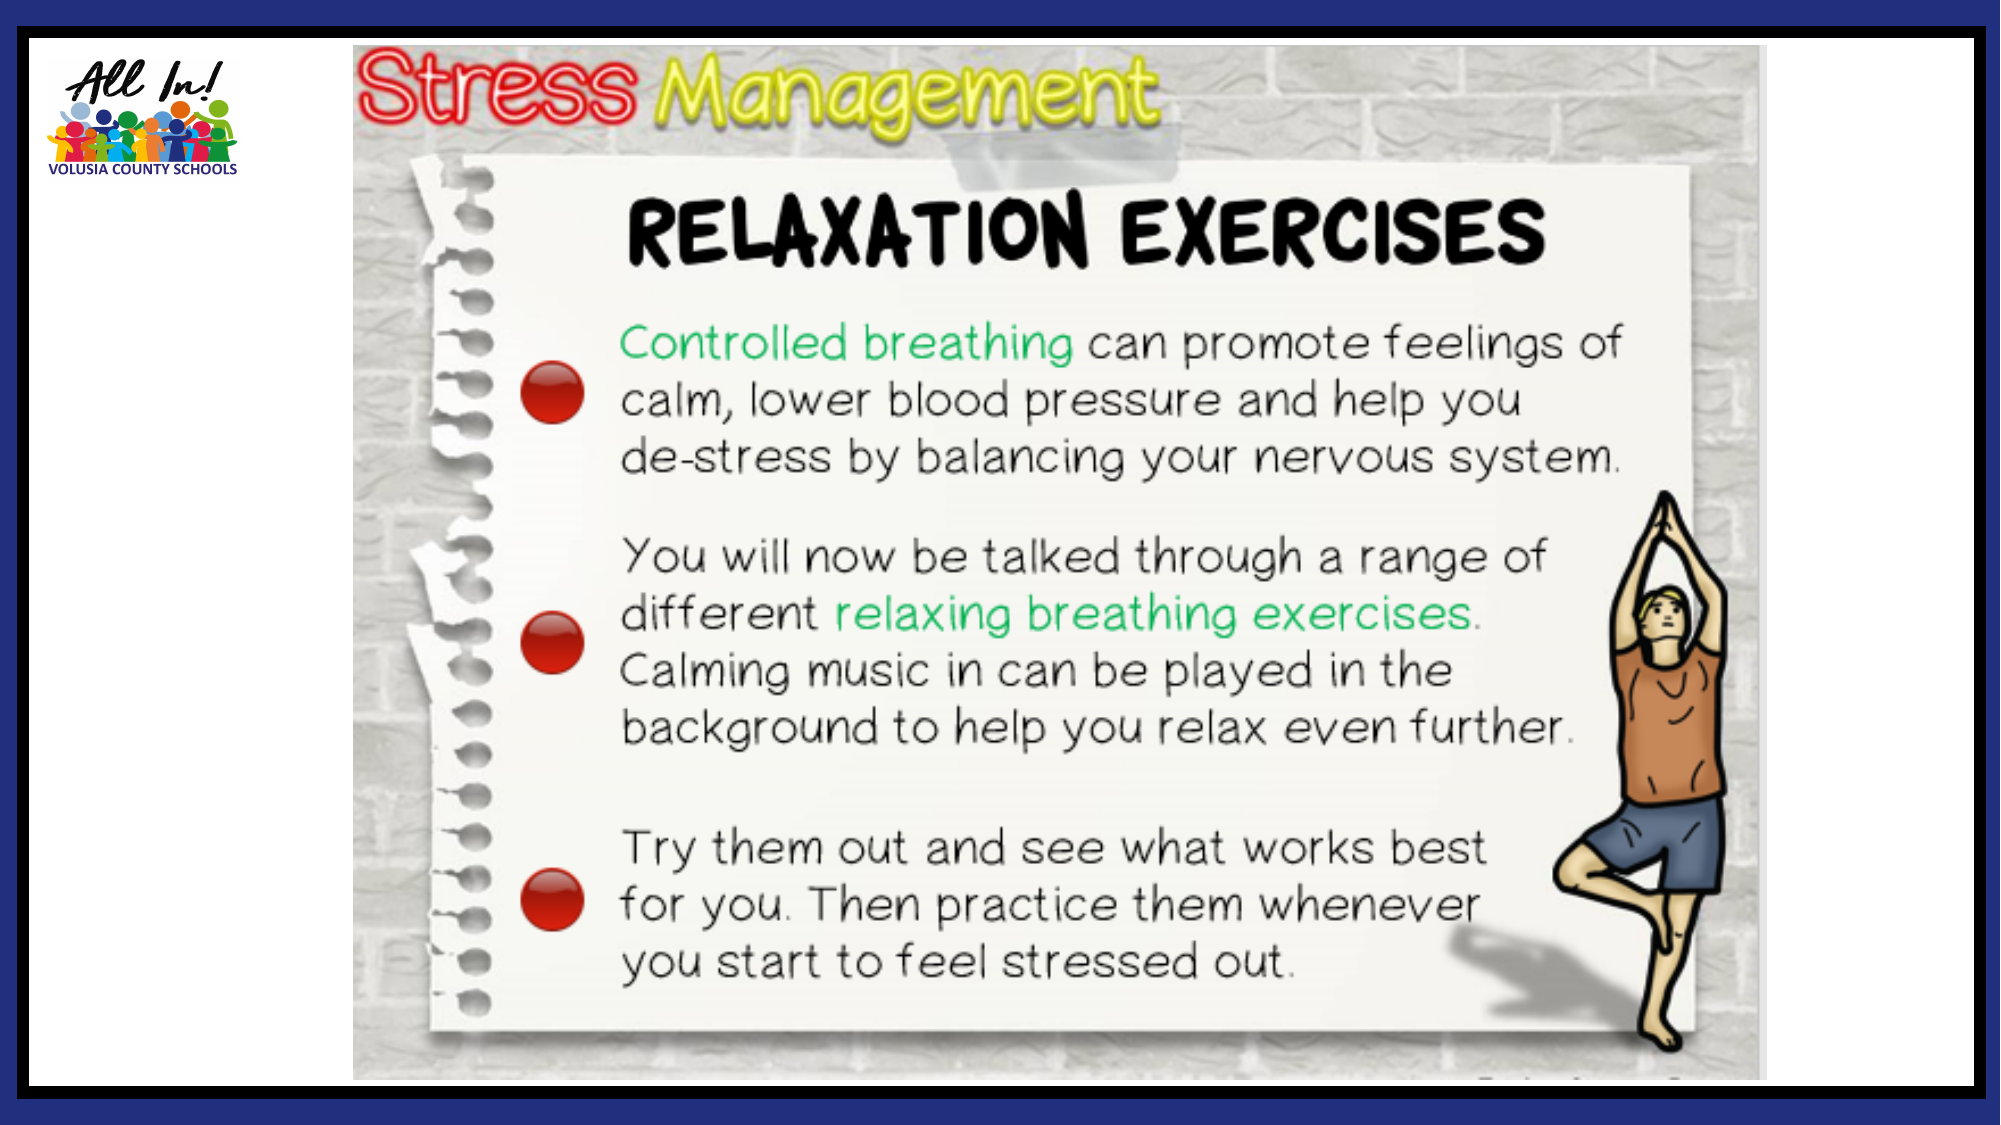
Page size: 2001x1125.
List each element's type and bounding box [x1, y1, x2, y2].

picture [46, 59, 243, 185]
picture [353, 45, 1767, 1080]
